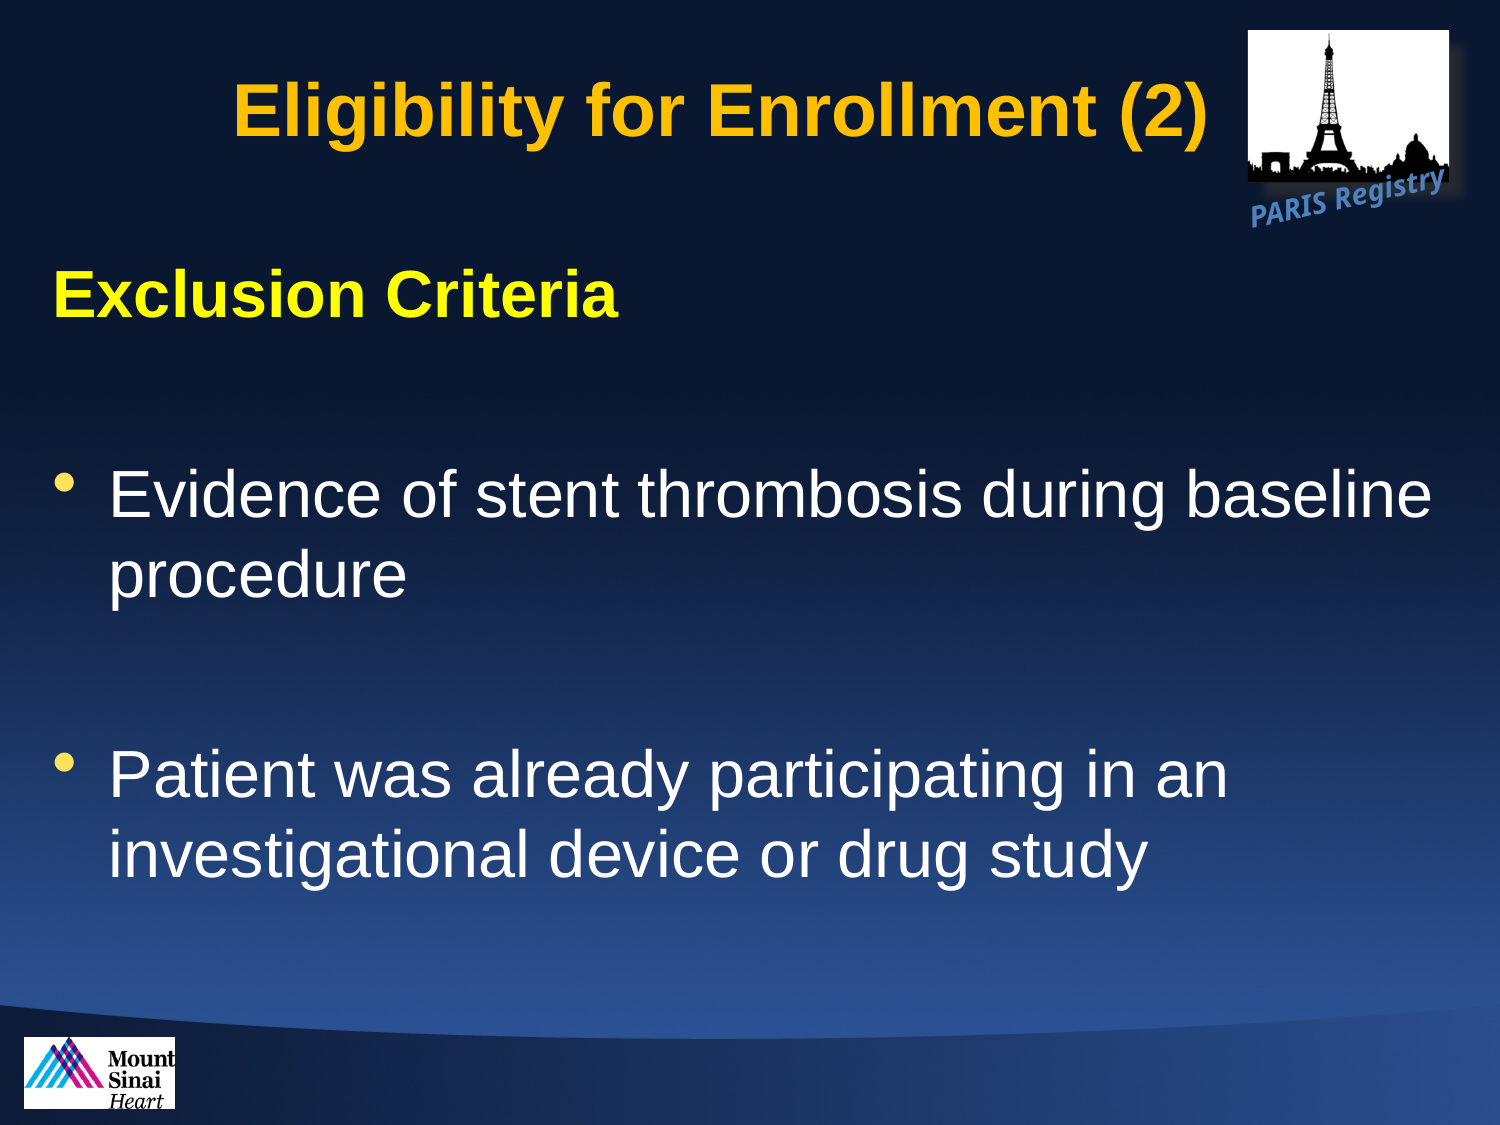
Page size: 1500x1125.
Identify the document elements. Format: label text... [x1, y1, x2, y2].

picture [0, 0, 1500, 1125]
title Eligibility for Enrollment (2) [46, 12, 1398, 201]
list Exclusion Criteria Evidence of stent thrombosis during baseline procedure Patient was already participating in an investigational device or drug study [37, 243, 1476, 987]
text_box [1194, 29, 1500, 227]
